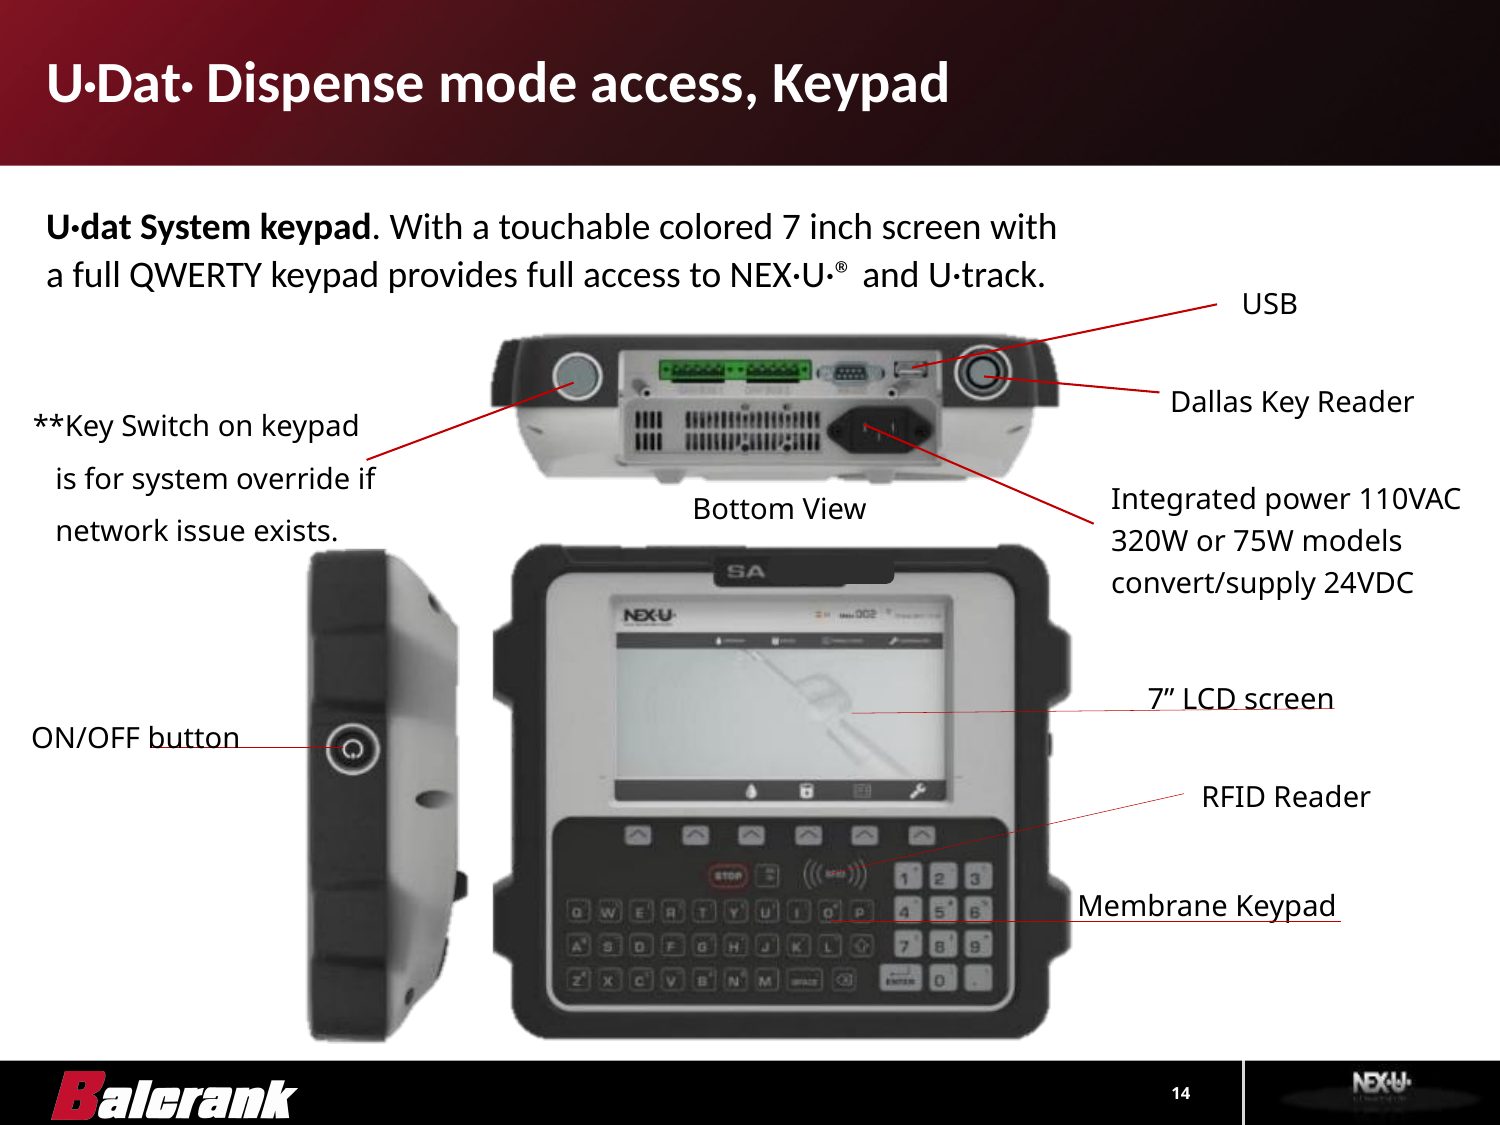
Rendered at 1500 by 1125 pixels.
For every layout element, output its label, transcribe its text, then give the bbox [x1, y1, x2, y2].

text_box U·dat System keypad. With a touchable colored 7 inch screen with a full QWERTY keypad provides full access to NEX·U·® and U·track. [31, 191, 1088, 303]
picture [51, 1071, 298, 1120]
text_box USB [1146, 259, 1394, 330]
slide_number 14 [1146, 1064, 1216, 1124]
picture [0, 0, 1500, 165]
text_box RFID Reader [1355, 764, 1433, 823]
text_box Integrated power 110VAC 320W or 75W models convert/supply 24VDC [1355, 453, 1490, 609]
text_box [829, 792, 1184, 874]
text_box Dallas Key Reader [1355, 369, 1433, 428]
picture [1278, 1064, 1483, 1124]
title U•Dat• Dispense mode access, Keypad [31, 5, 1472, 163]
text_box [13, 330, 1355, 1047]
